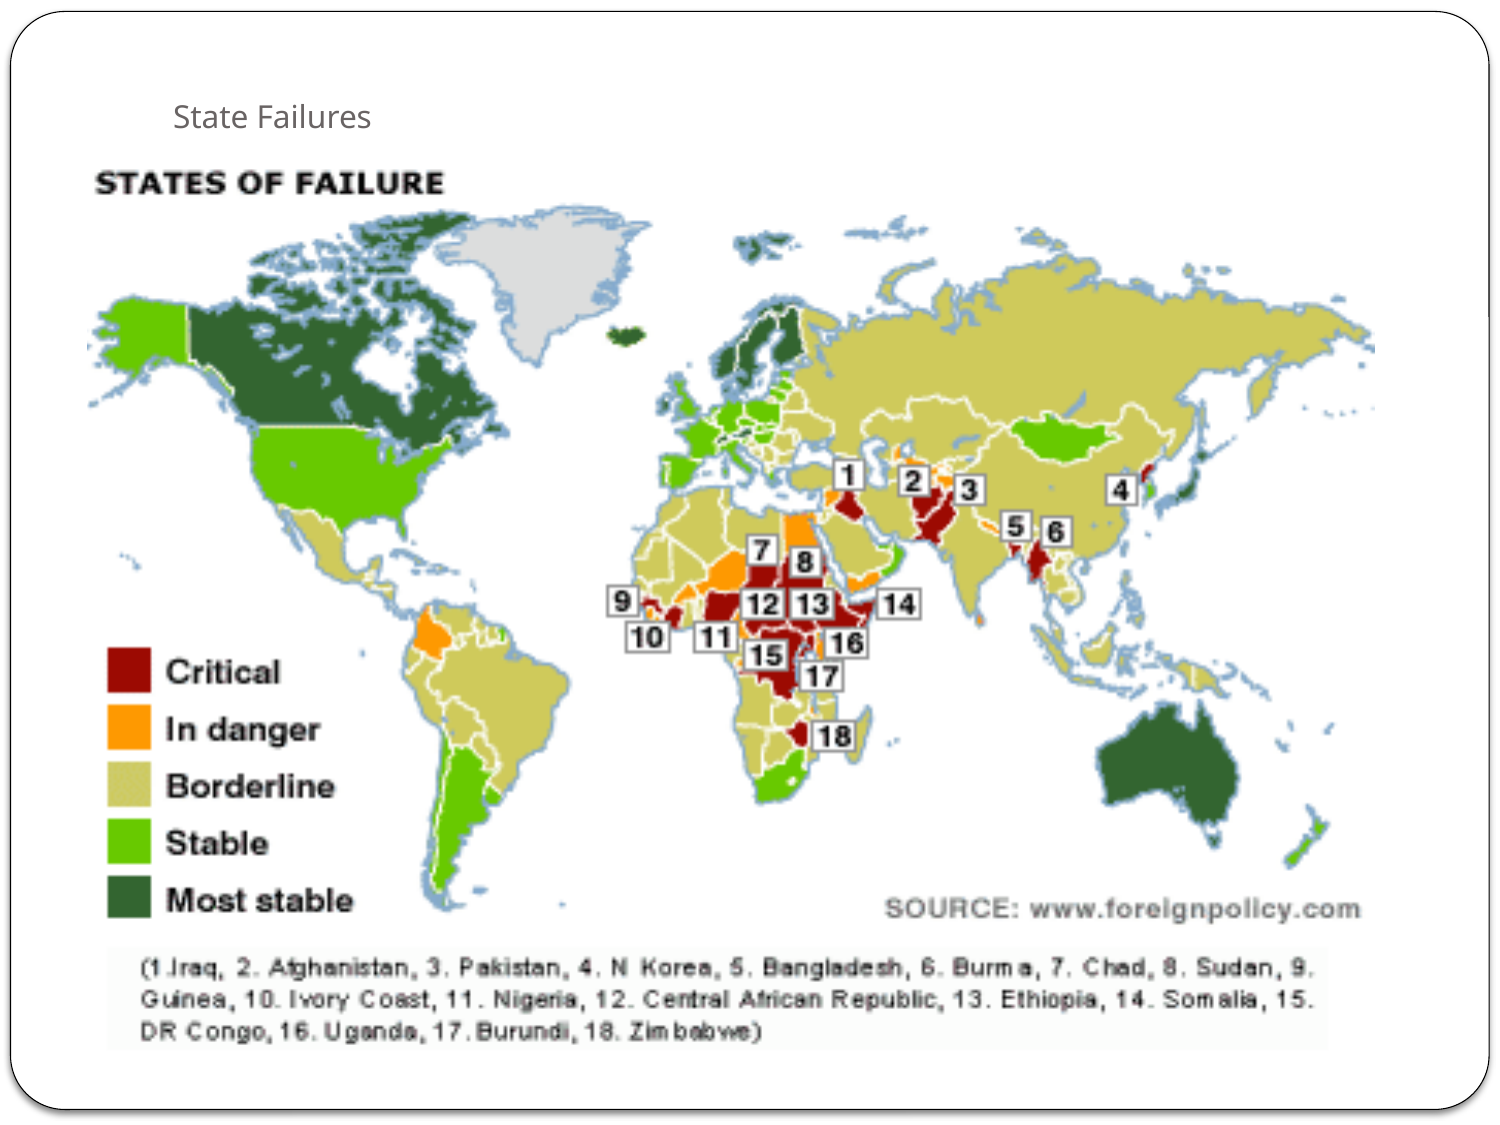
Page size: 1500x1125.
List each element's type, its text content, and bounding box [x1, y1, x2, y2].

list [87, 162, 1376, 1063]
title State Failures [150, 50, 1425, 150]
